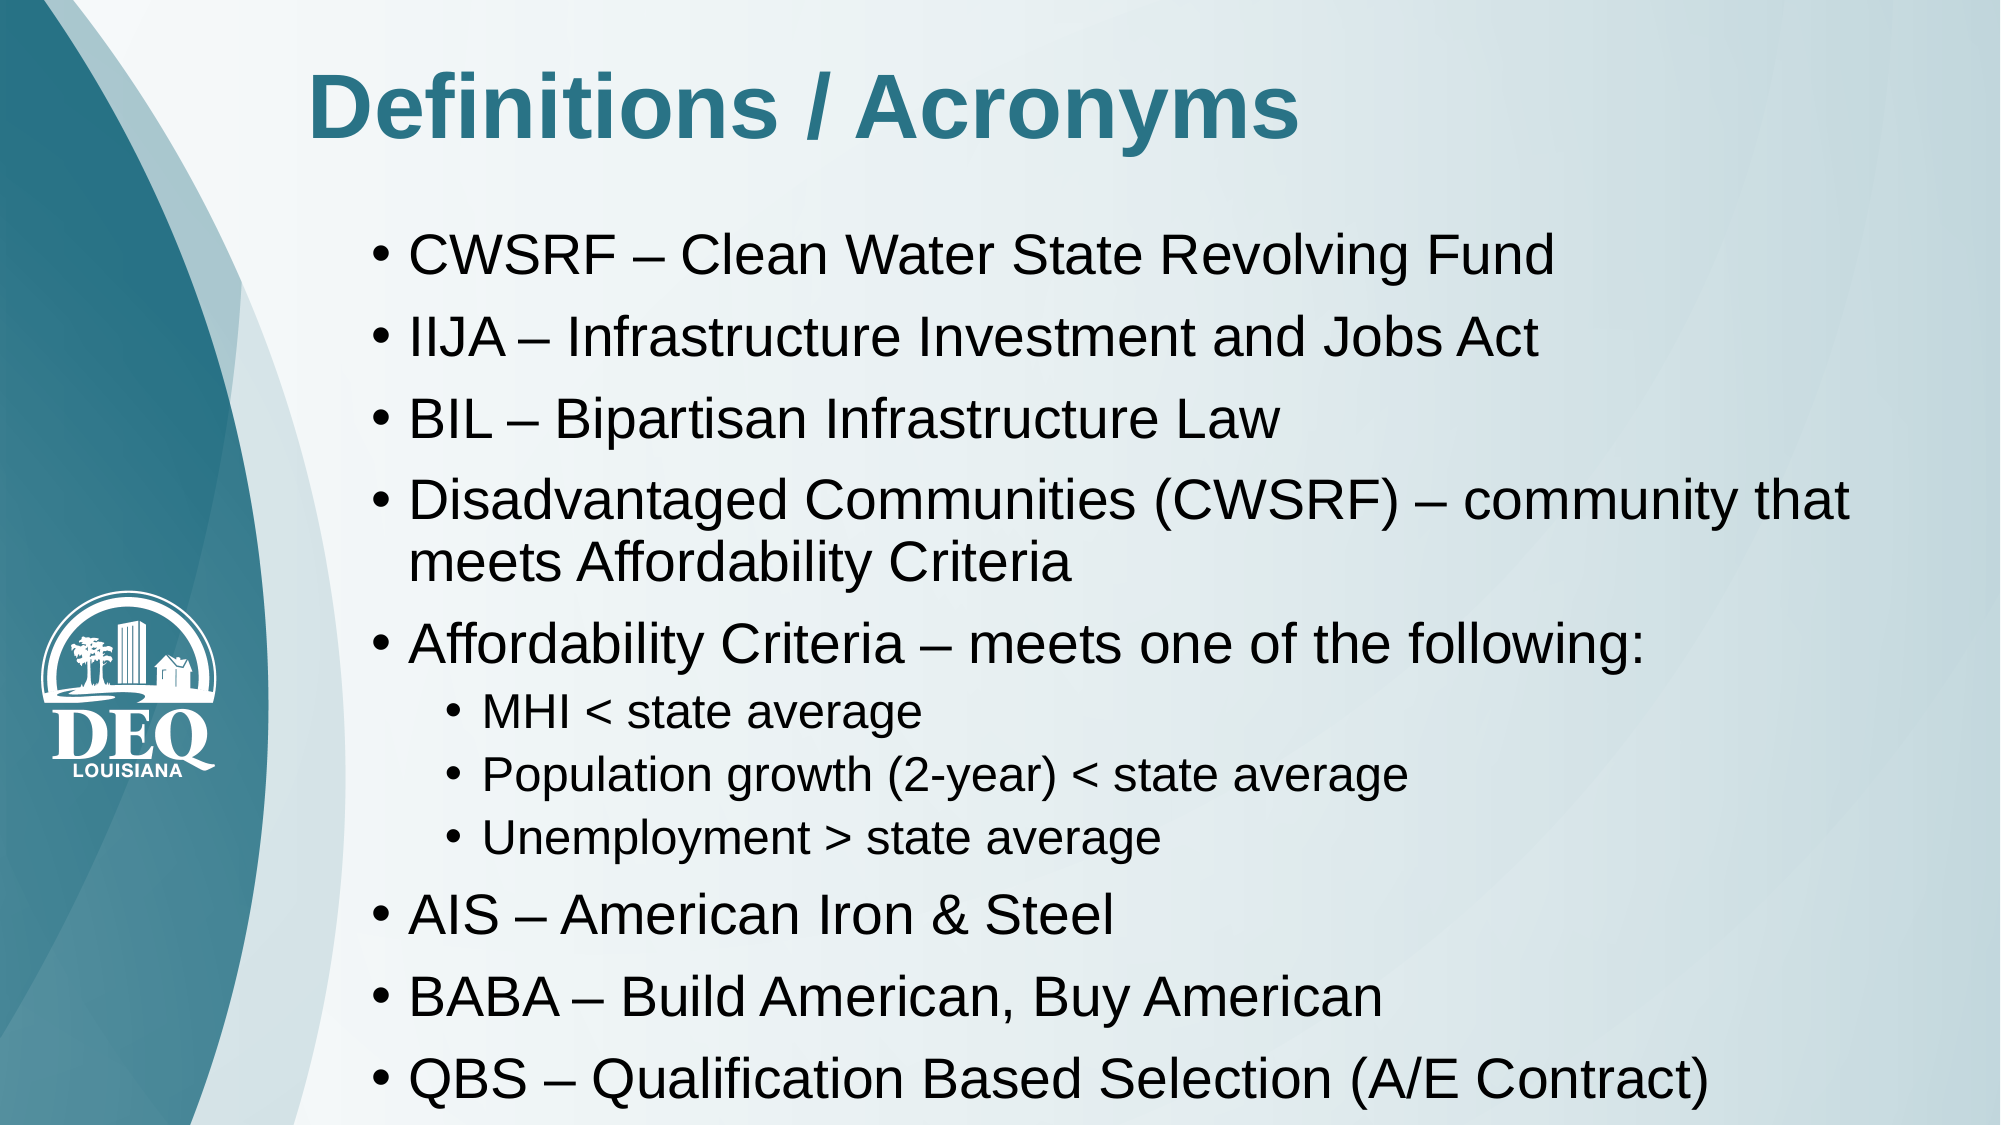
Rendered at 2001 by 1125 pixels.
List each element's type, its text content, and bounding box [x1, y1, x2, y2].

list CWSRF – Clean Water State Revolving Fund IIJA – Infrastructure Investment and Jobs Act BIL – Bipartisan Infrastructure Law Disadvantaged Communities (CWSRF) – community that meets Affordability Criteria Affordability Criteria – meets one of the following: MHI < state average Population growth (2-year) < state average Unemployment > state average AIS – American Iron & Steel BABA – Build American, Buy American QBS – Qualification Based Selection (A/E Contract) [356, 218, 2000, 1125]
title Definitions / Acronyms [292, 0, 2000, 218]
picture [0, 0, 356, 1125]
